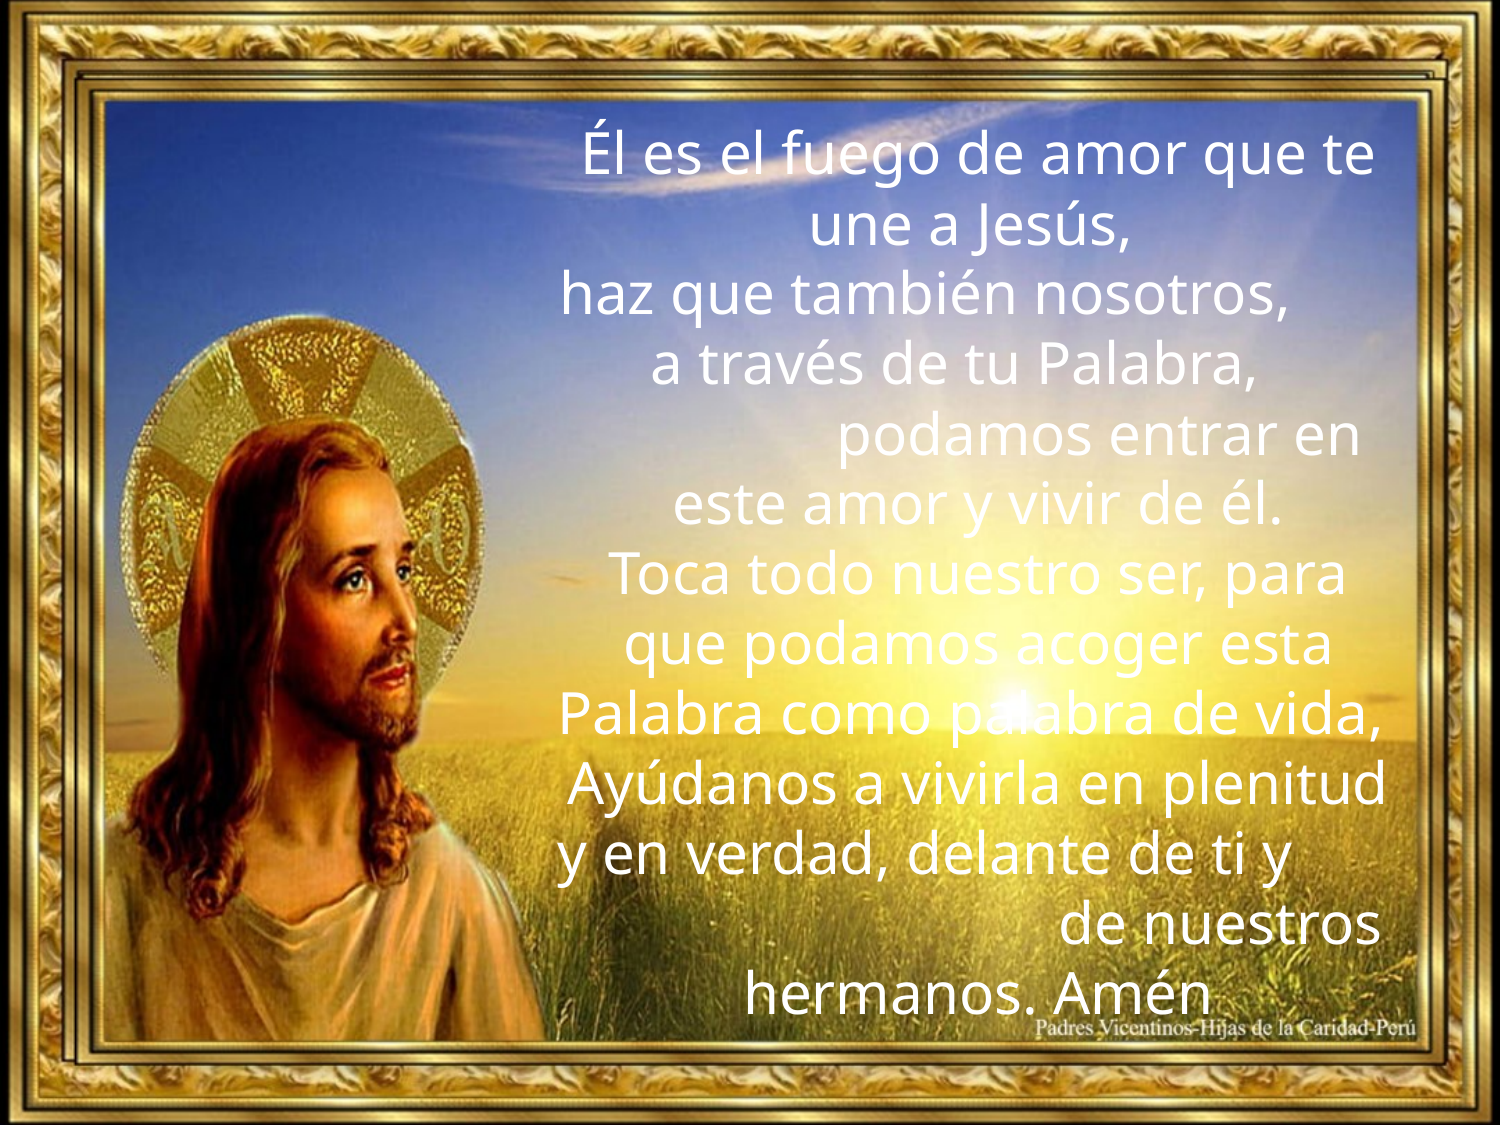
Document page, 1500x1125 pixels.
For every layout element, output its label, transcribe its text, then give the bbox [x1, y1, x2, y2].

text_box Él es el fuego de amor que te une a Jesús, haz que también nosotros, a través de tu Palabra, podamos entrar en este amor y vivir de él. Toca todo nuestro ser, para que podamos acoger esta Palabra como palabra de vida, Ayúdanos a vivirla en plenitud y en verdad, delante de ti y de nuestros hermanos. Amén [541, 109, 1416, 1034]
picture [0, 0, 1500, 1125]
